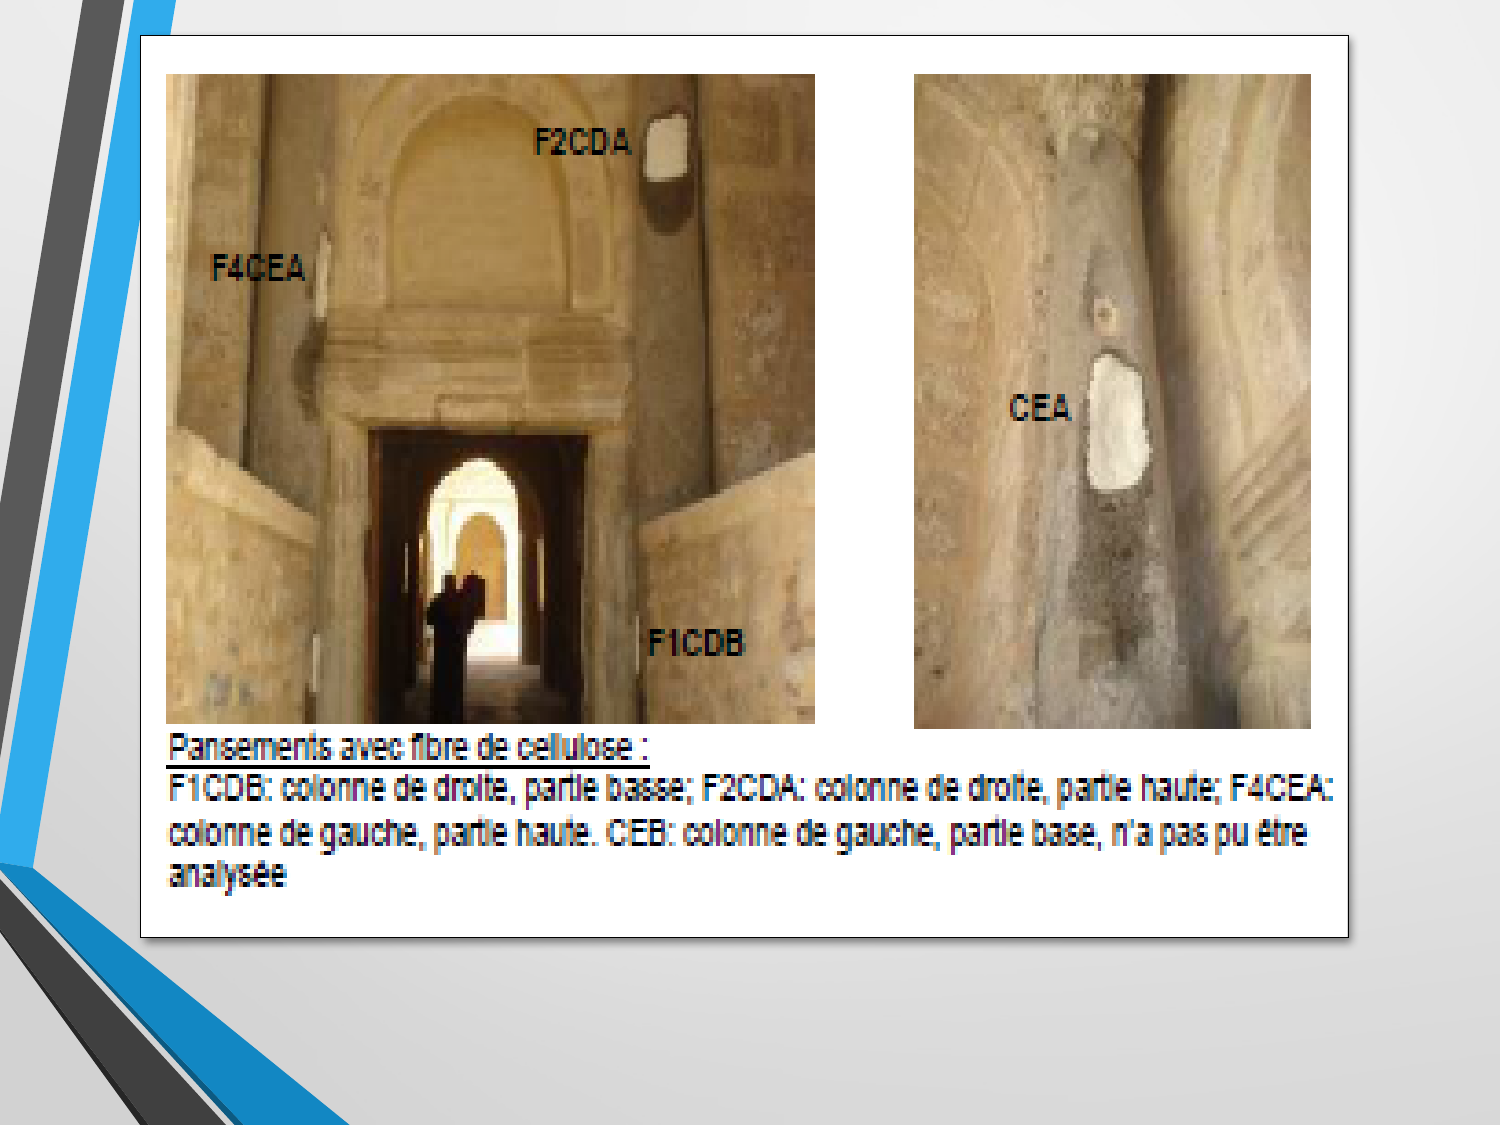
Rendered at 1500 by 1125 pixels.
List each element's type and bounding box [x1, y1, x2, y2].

picture [140, 34, 1348, 938]
